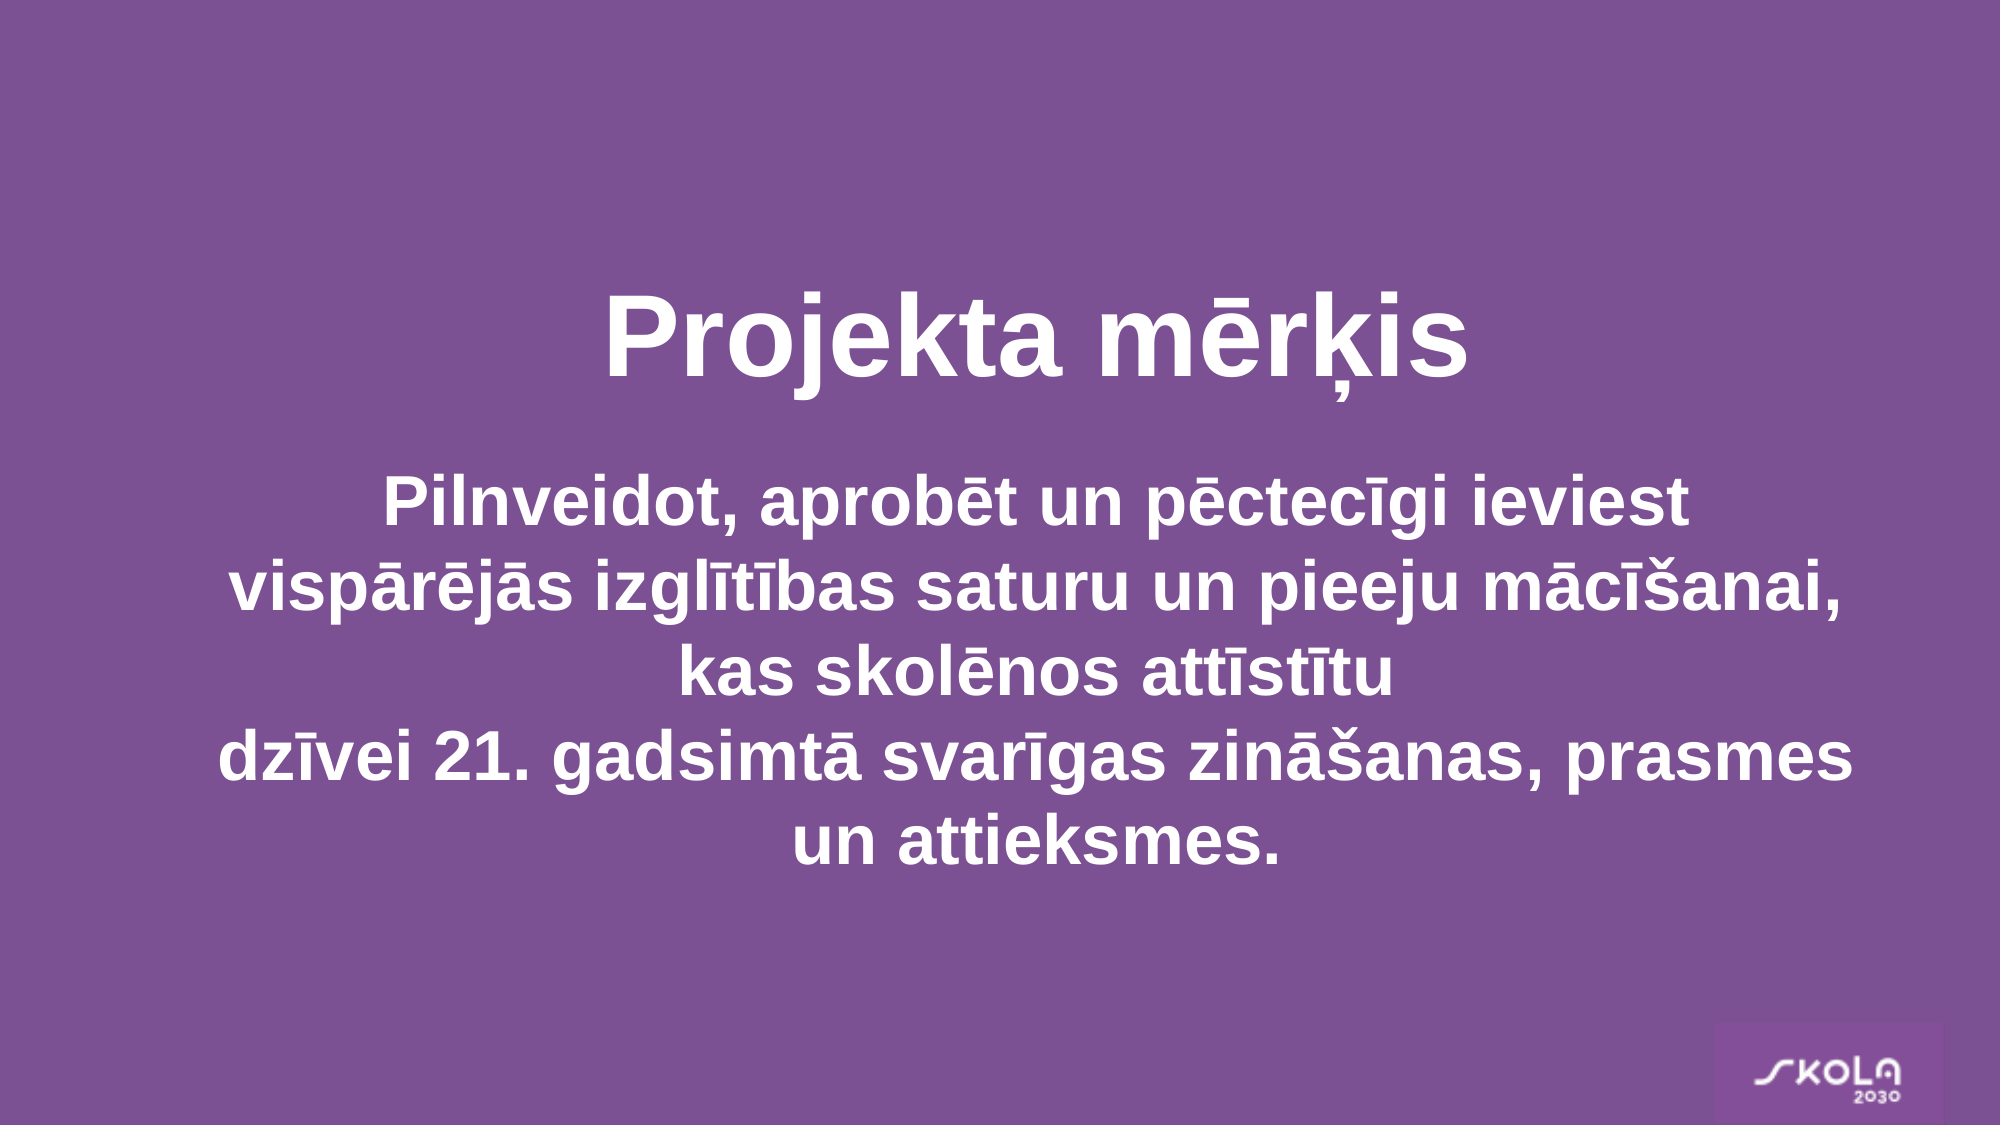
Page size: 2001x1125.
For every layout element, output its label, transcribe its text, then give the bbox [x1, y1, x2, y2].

text_box Projekta mērķis Pilnveidot, aprobēt un pēctecīgi ieviest vispārējās izglītības saturu un pieeju mācīšanai, kas skolēnos attīstītu dzīvei 21. gadsimtā svarīgas zināšanas, prasmes un attieksmes. [195, 122, 1879, 1003]
picture [1715, 1023, 1947, 1125]
